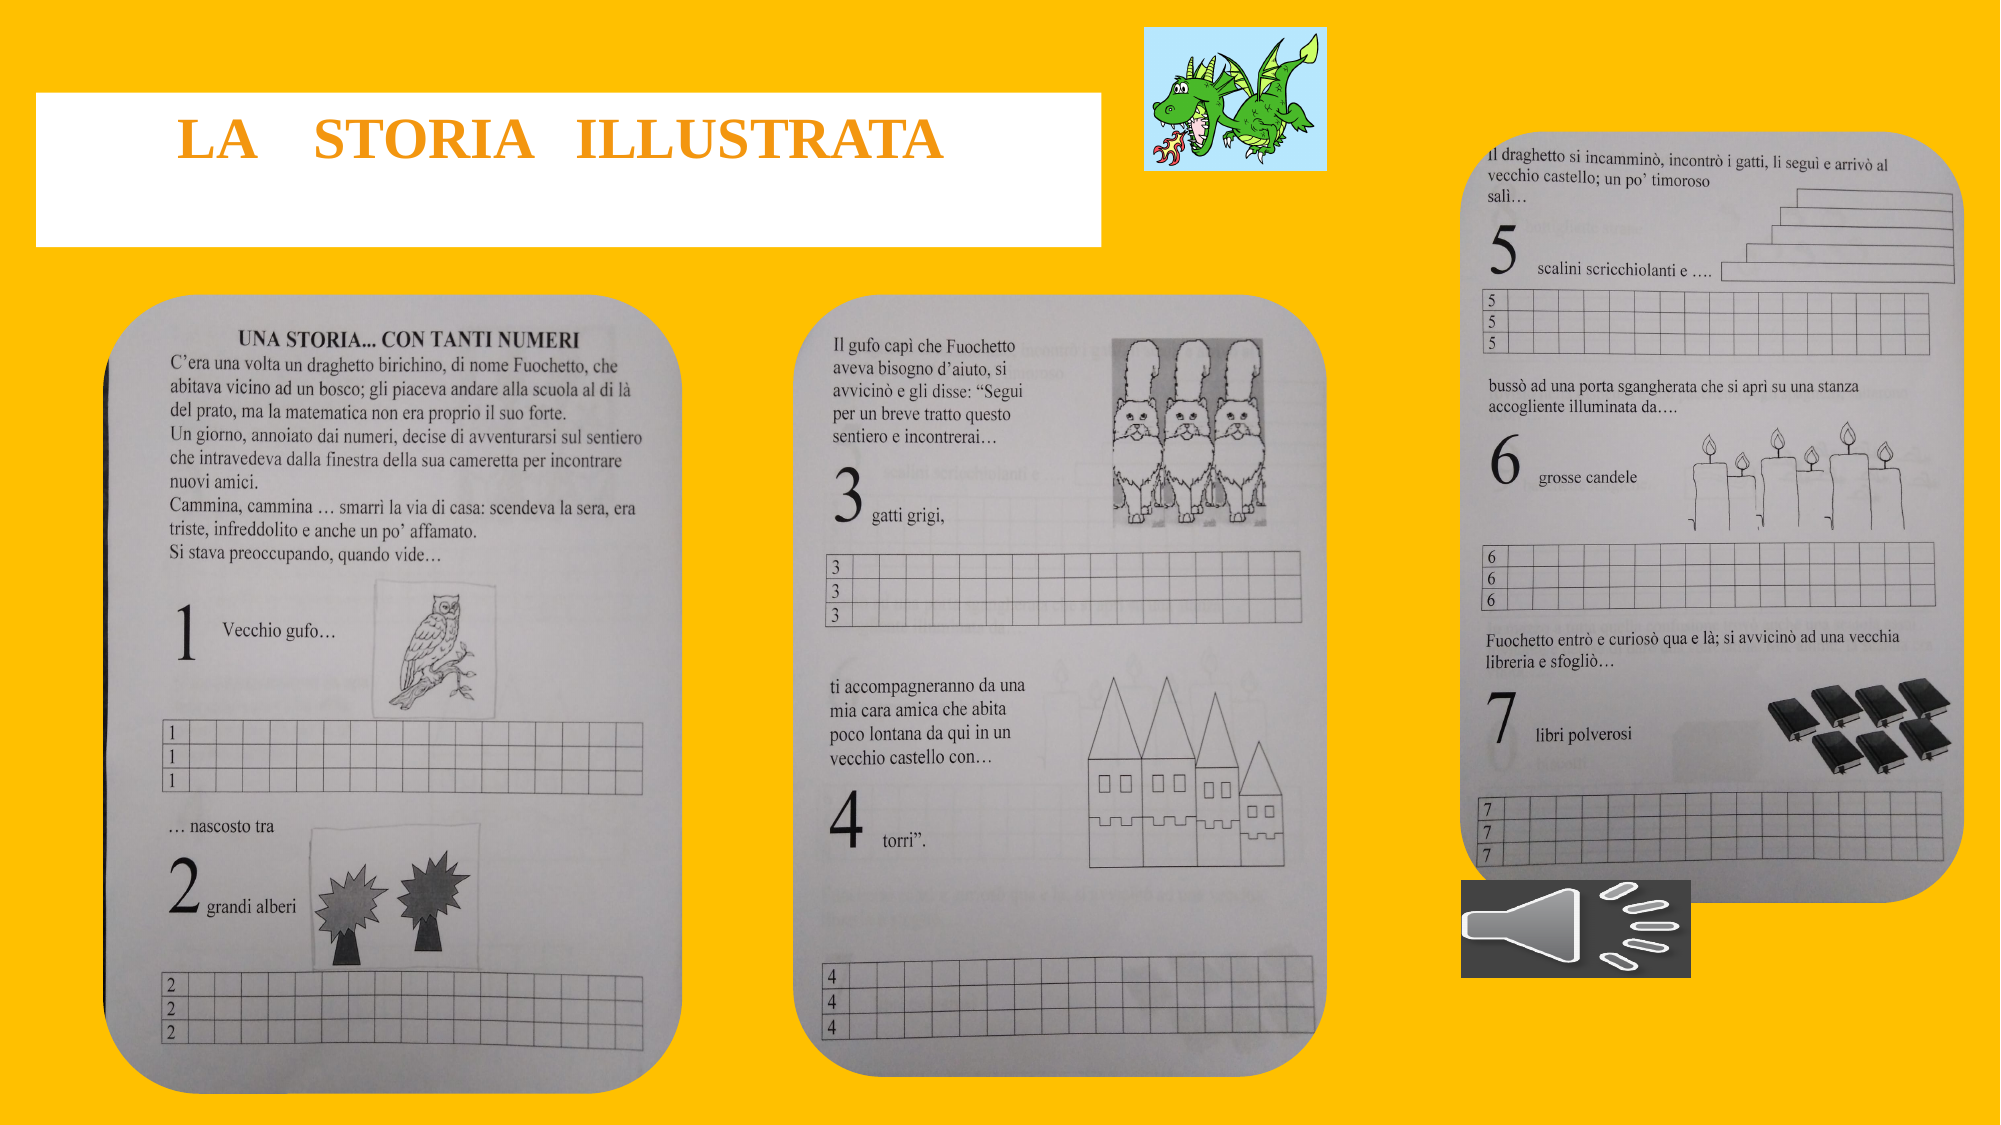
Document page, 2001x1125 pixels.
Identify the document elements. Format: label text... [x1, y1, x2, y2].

picture [102, 294, 683, 1094]
picture [1459, 131, 1965, 980]
picture [1144, 27, 1328, 171]
picture [792, 294, 1327, 1078]
text_box LA STORIA ILLUSTRATA [36, 92, 1102, 248]
